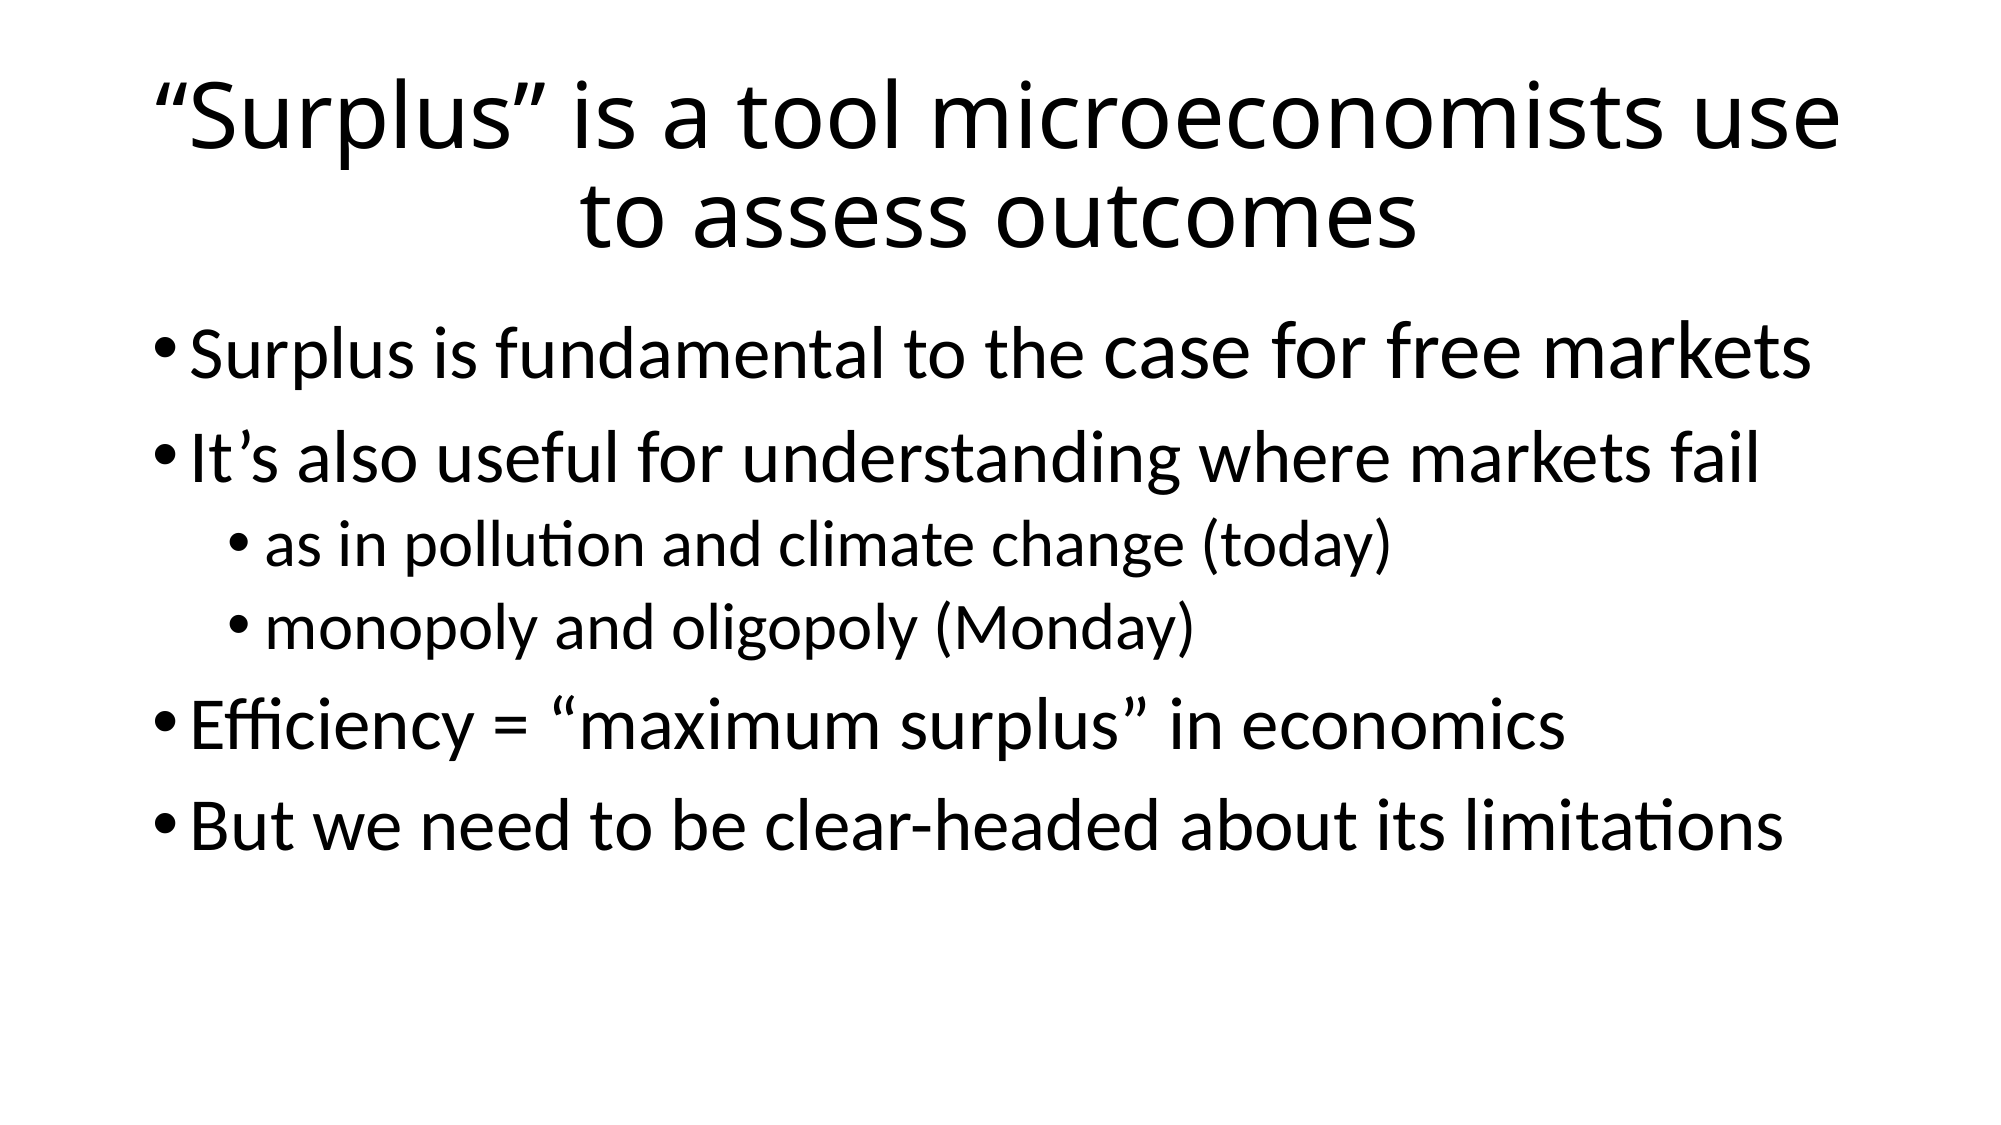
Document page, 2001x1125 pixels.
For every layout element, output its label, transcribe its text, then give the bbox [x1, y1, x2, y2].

title “Surplus” is a tool microeconomists use to assess outcomes [137, 59, 1863, 278]
list Surplus is fundamental to the case for free markets It’s also useful for understanding where markets fail as in pollution and climate change (today) monopoly and oligopoly (Monday) Efficiency = “maximum surplus” in economics But we need to be clear-headed about its limitations [137, 299, 1863, 1014]
